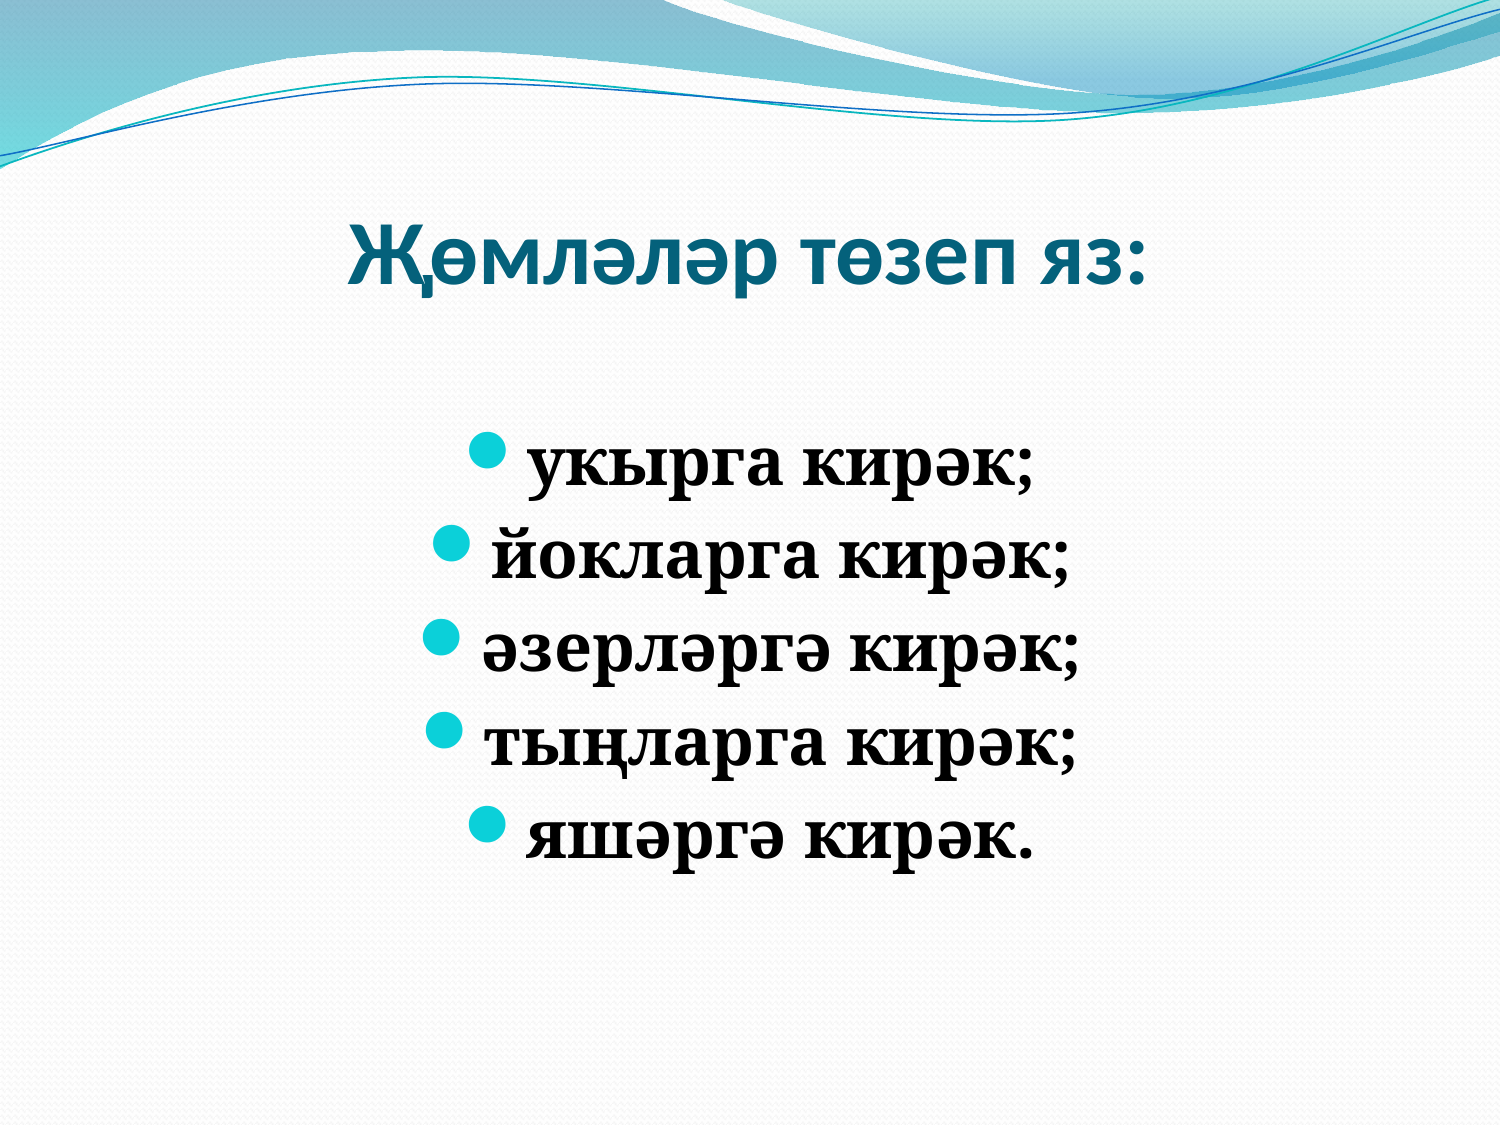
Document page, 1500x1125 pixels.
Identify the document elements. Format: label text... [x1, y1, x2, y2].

title Җөмләләр төзеп яз: [75, 115, 1425, 303]
list укырга кирәк; йокларга кирәк; әзерләргә кирәк; тыңларга кирәк; яшәргә кирәк. [75, 317, 1425, 1038]
